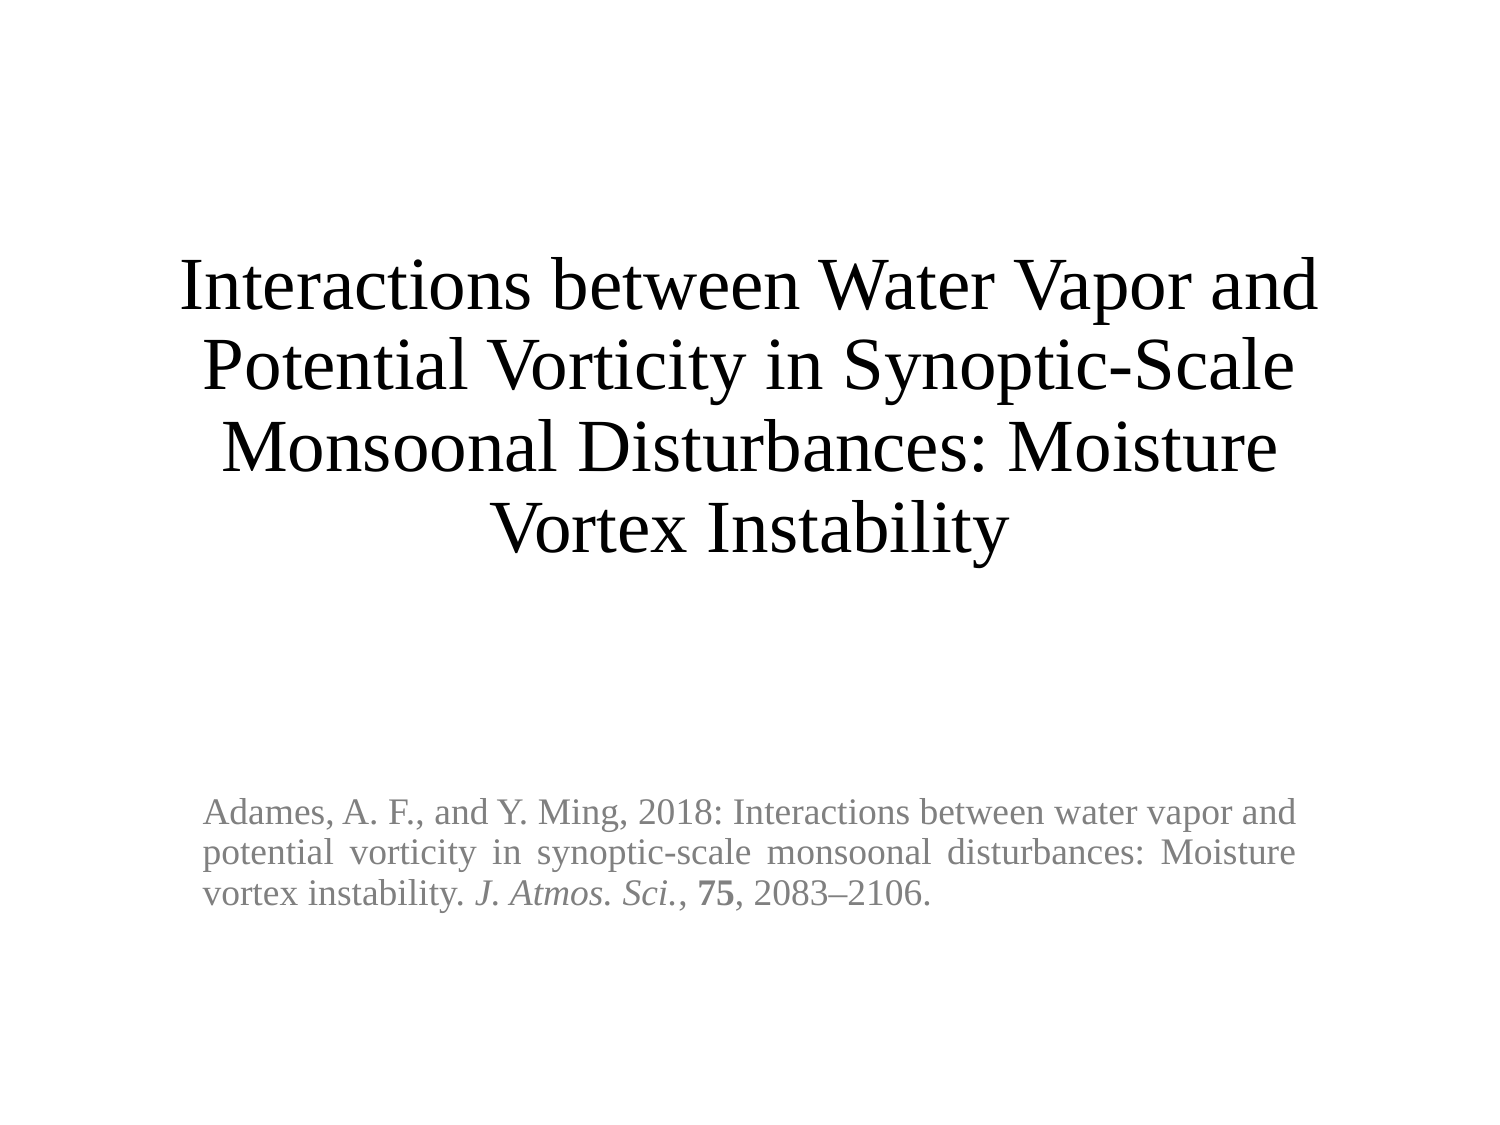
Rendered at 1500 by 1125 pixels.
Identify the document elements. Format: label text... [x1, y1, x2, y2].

subtitle Adames, A. F., and Y. Ming, 2018: Interactions between water vapor and potential vorticity in synoptic-scale monsoonal disturbances: Moisture vortex instability. J. Atmos. Sci., 75, 2083–2106. [187, 784, 1313, 1057]
title Interactions between Water Vapor and Potential Vorticity in Synoptic-Scale Monsoonal Disturbances: Moisture Vortex Instability [112, 184, 1388, 576]
